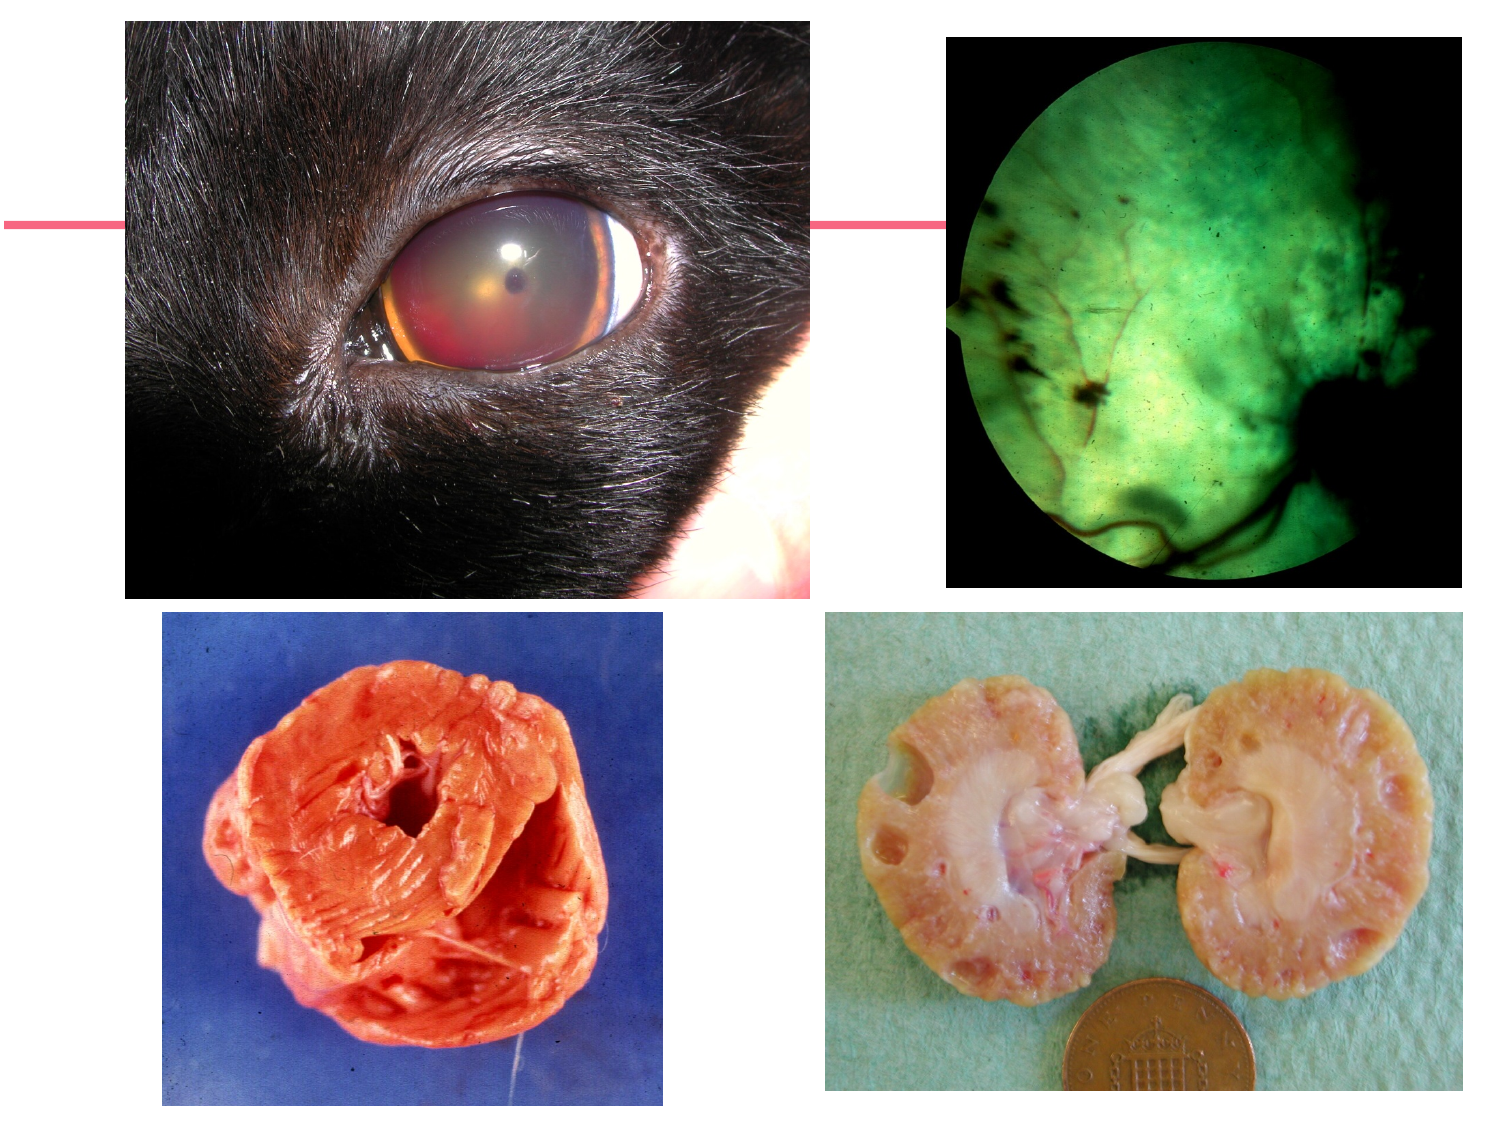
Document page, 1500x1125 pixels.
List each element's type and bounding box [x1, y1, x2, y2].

picture [824, 612, 1463, 1091]
picture [162, 612, 663, 1107]
picture [124, 20, 810, 599]
picture [945, 37, 1462, 588]
